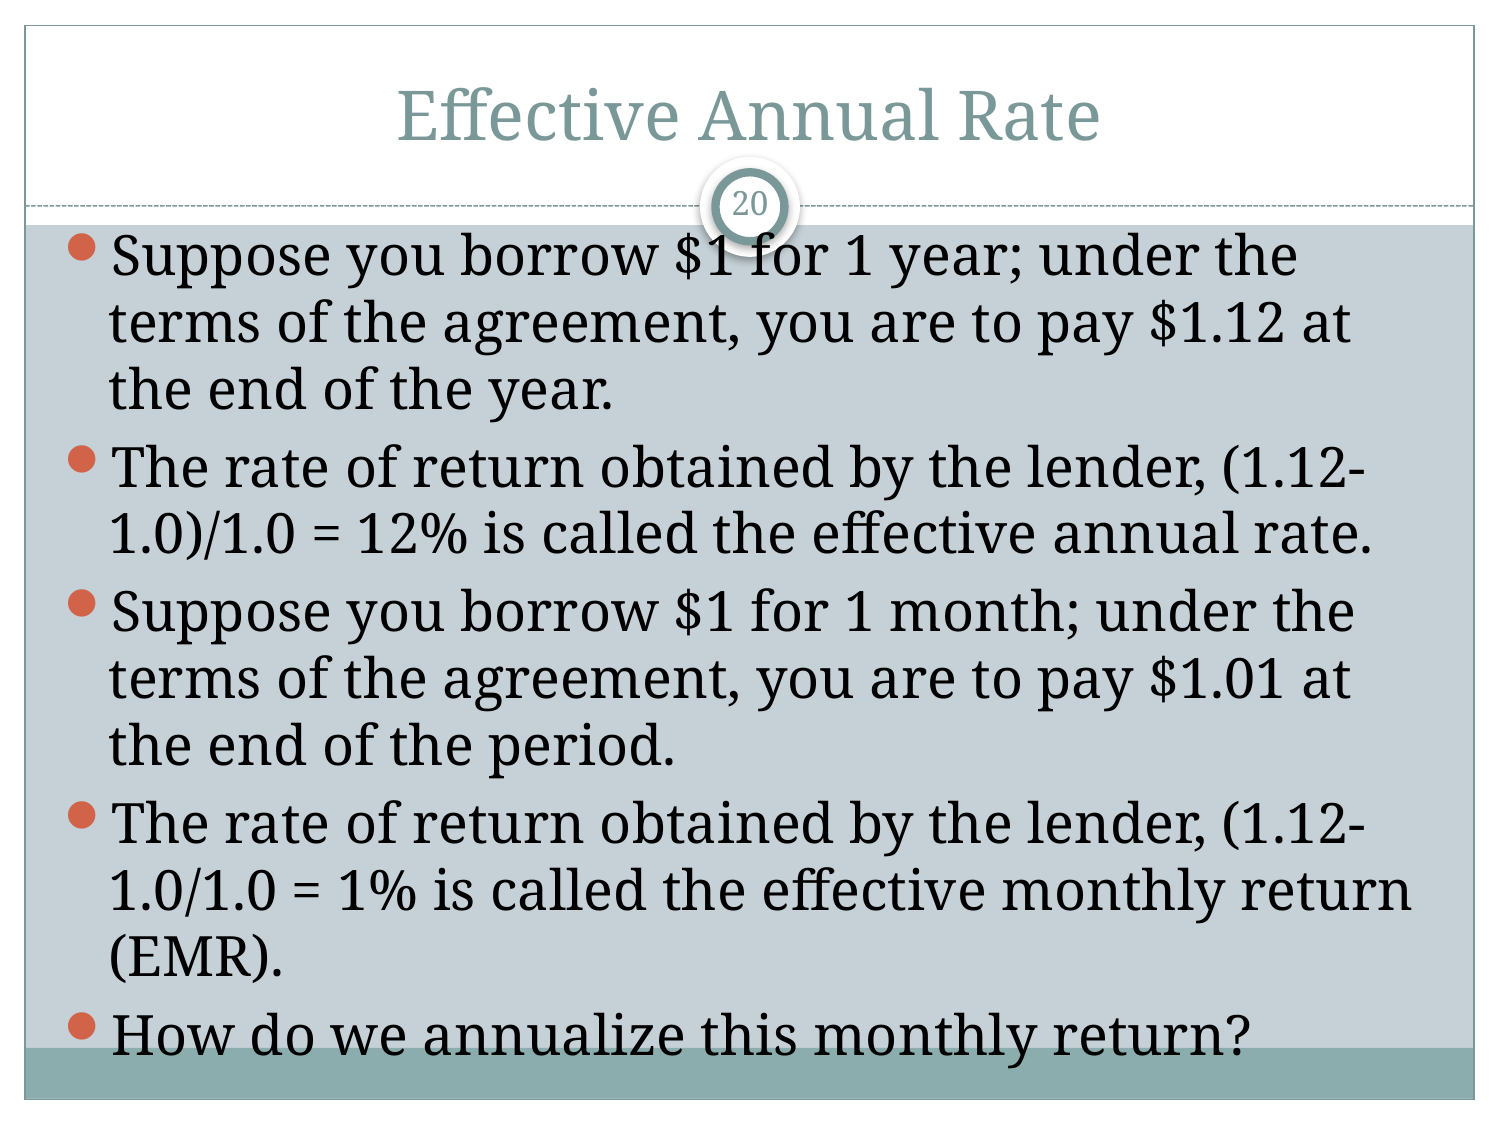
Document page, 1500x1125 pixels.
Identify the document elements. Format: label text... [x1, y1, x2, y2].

list Suppose you borrow $1 for 1 year; under the terms of the agreement, you are to pay $1.12 at the end of the year. The rate of return obtained by the lender, (1.12-1.0)/1.0 = 12% is called the effective annual rate. Suppose you borrow $1 for 1 month; under the terms of the agreement, you are to pay $1.01 at the end of the period. The rate of return obtained by the lender, (1.12-1.0/1.0 = 1% is called the effective monthly return (EMR). How do we annualize this monthly return? [49, 212, 1445, 1075]
slide_number 20 [712, 168, 788, 241]
title Effective Annual Rate [49, 37, 1450, 162]
